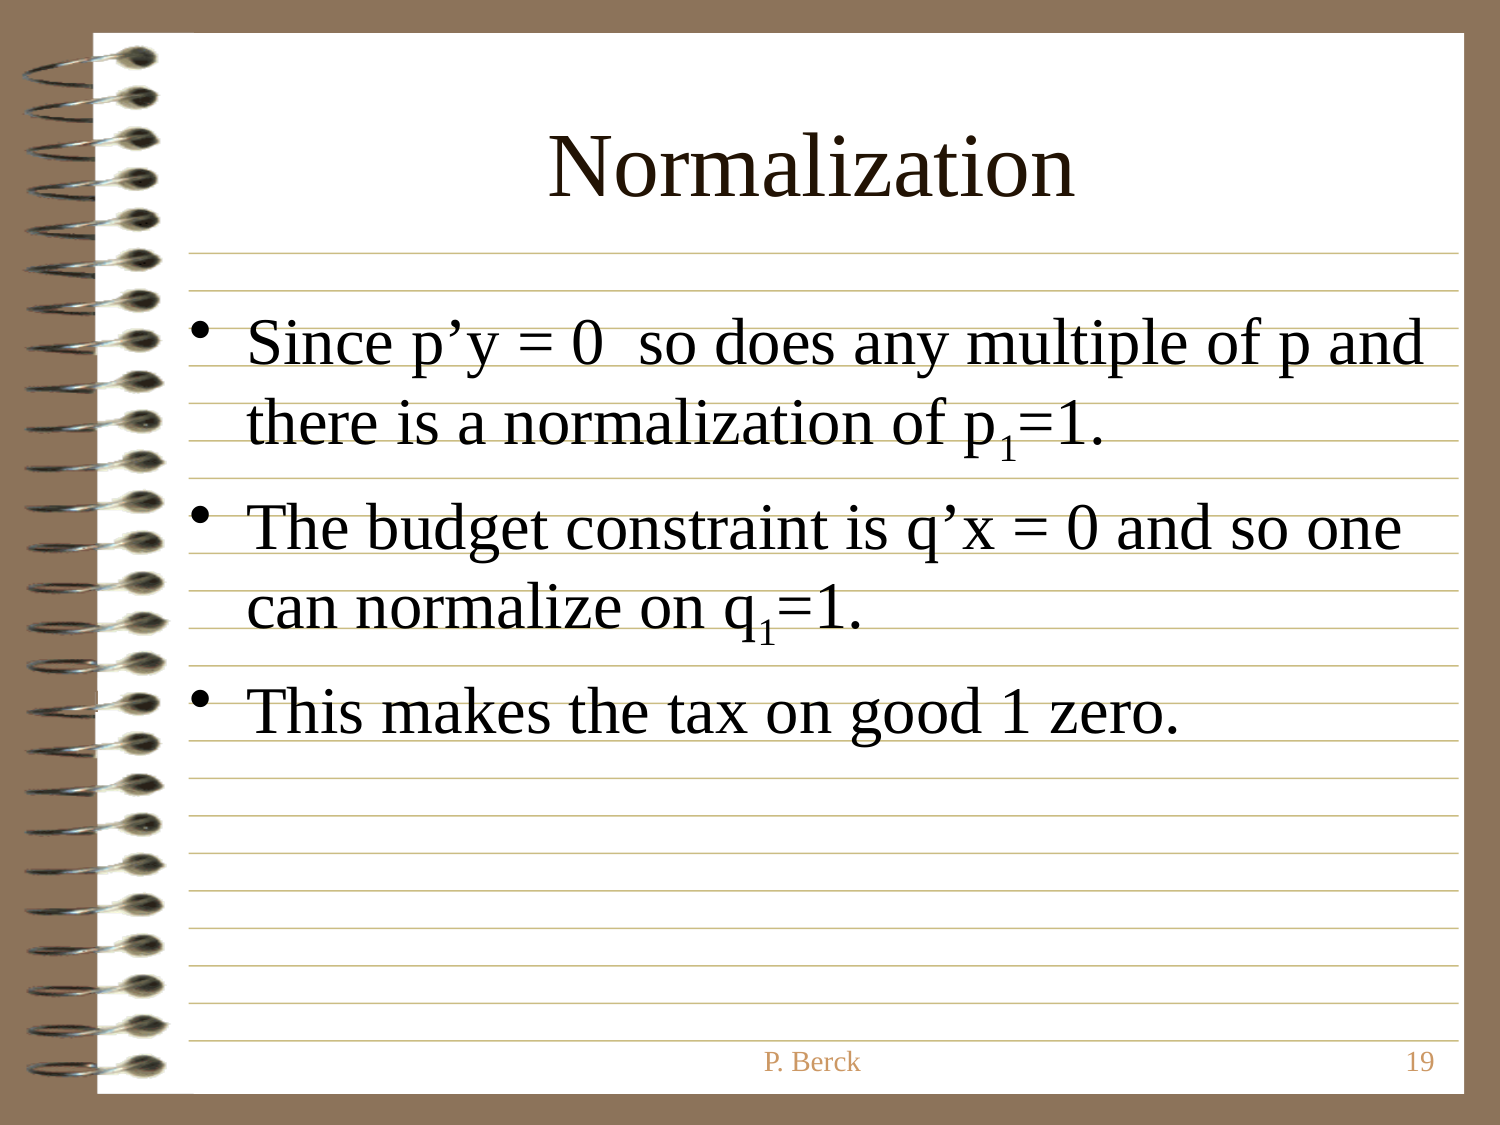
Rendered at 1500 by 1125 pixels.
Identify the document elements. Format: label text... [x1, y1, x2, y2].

picture [0, 8, 194, 1115]
footer P. Berck [574, 1009, 1051, 1086]
title Normalization [174, 65, 1451, 254]
list Since p’y = 0 so does any multiple of p and there is a normalization of p1=1. The budget constraint is q’x = 0 and so one can normalize on q1=1. This makes the tax on good 1 zero. [174, 290, 1451, 966]
slide_number 19 [1137, 1009, 1451, 1086]
